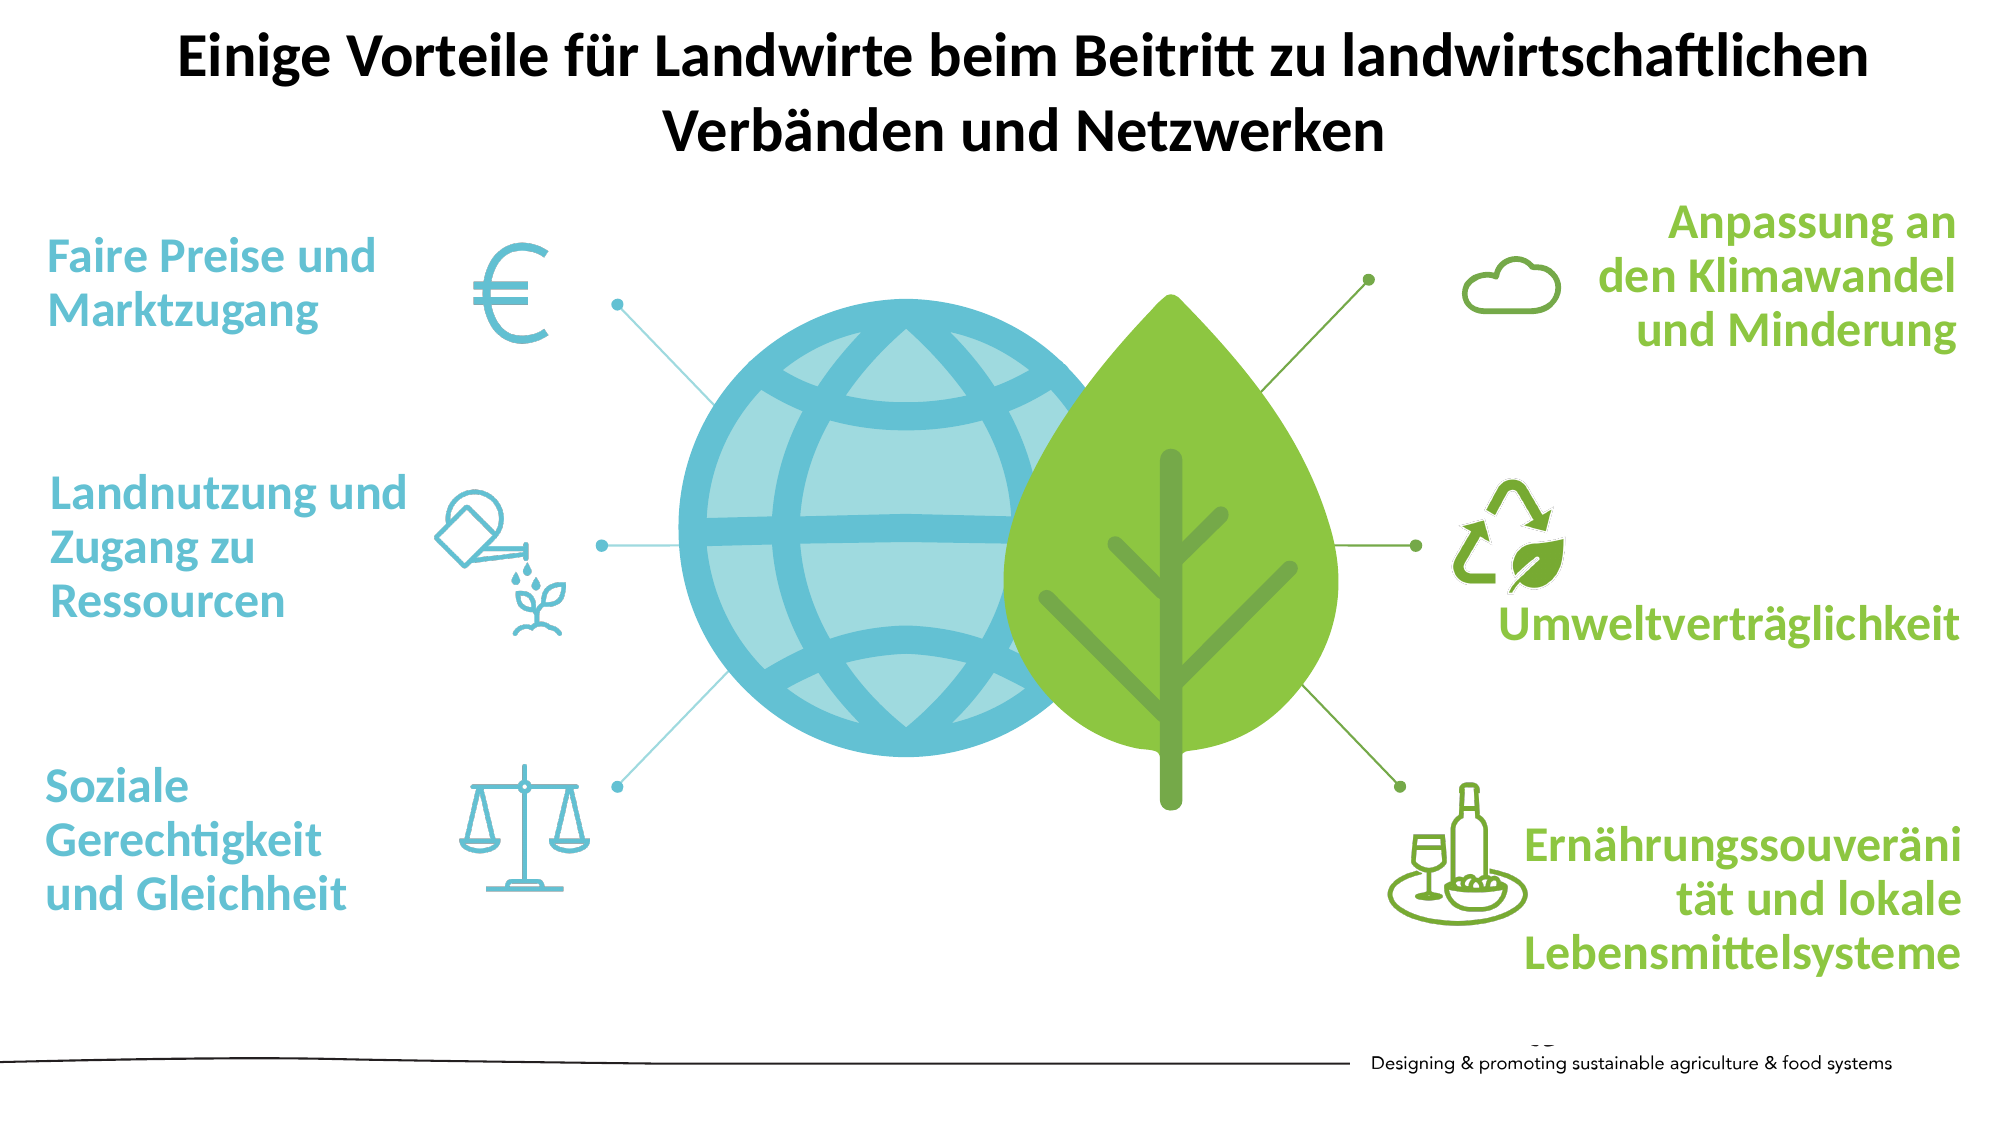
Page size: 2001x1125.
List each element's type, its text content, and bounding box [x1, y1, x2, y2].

picture [1332, 1045, 1914, 1088]
picture [449, 231, 573, 355]
picture [1382, 780, 1533, 931]
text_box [595, 256, 1562, 811]
picture [1440, 467, 1578, 604]
picture [425, 487, 576, 638]
text_box Faire Preise und Marktzugang [32, 222, 411, 278]
text_box Umweltverträglichkeit [1562, 590, 1977, 685]
text_box Landnutzung und Zugang zu Ressourcen [35, 458, 461, 506]
text_box Einige Vorteile für Landwirte beim Beitritt zu landwirtschaftlichen Verbänden und Netzwerken [49, 7, 2000, 172]
text_box Soziale Gerechtigkeit und Gleichheit [30, 752, 424, 950]
text_box Anpassung an den Klimawandel und Minderung [1577, 188, 1972, 267]
text_box Ernährungssouveränität und lokale Lebensmittelsysteme [1533, 811, 1978, 868]
picture [449, 752, 600, 903]
